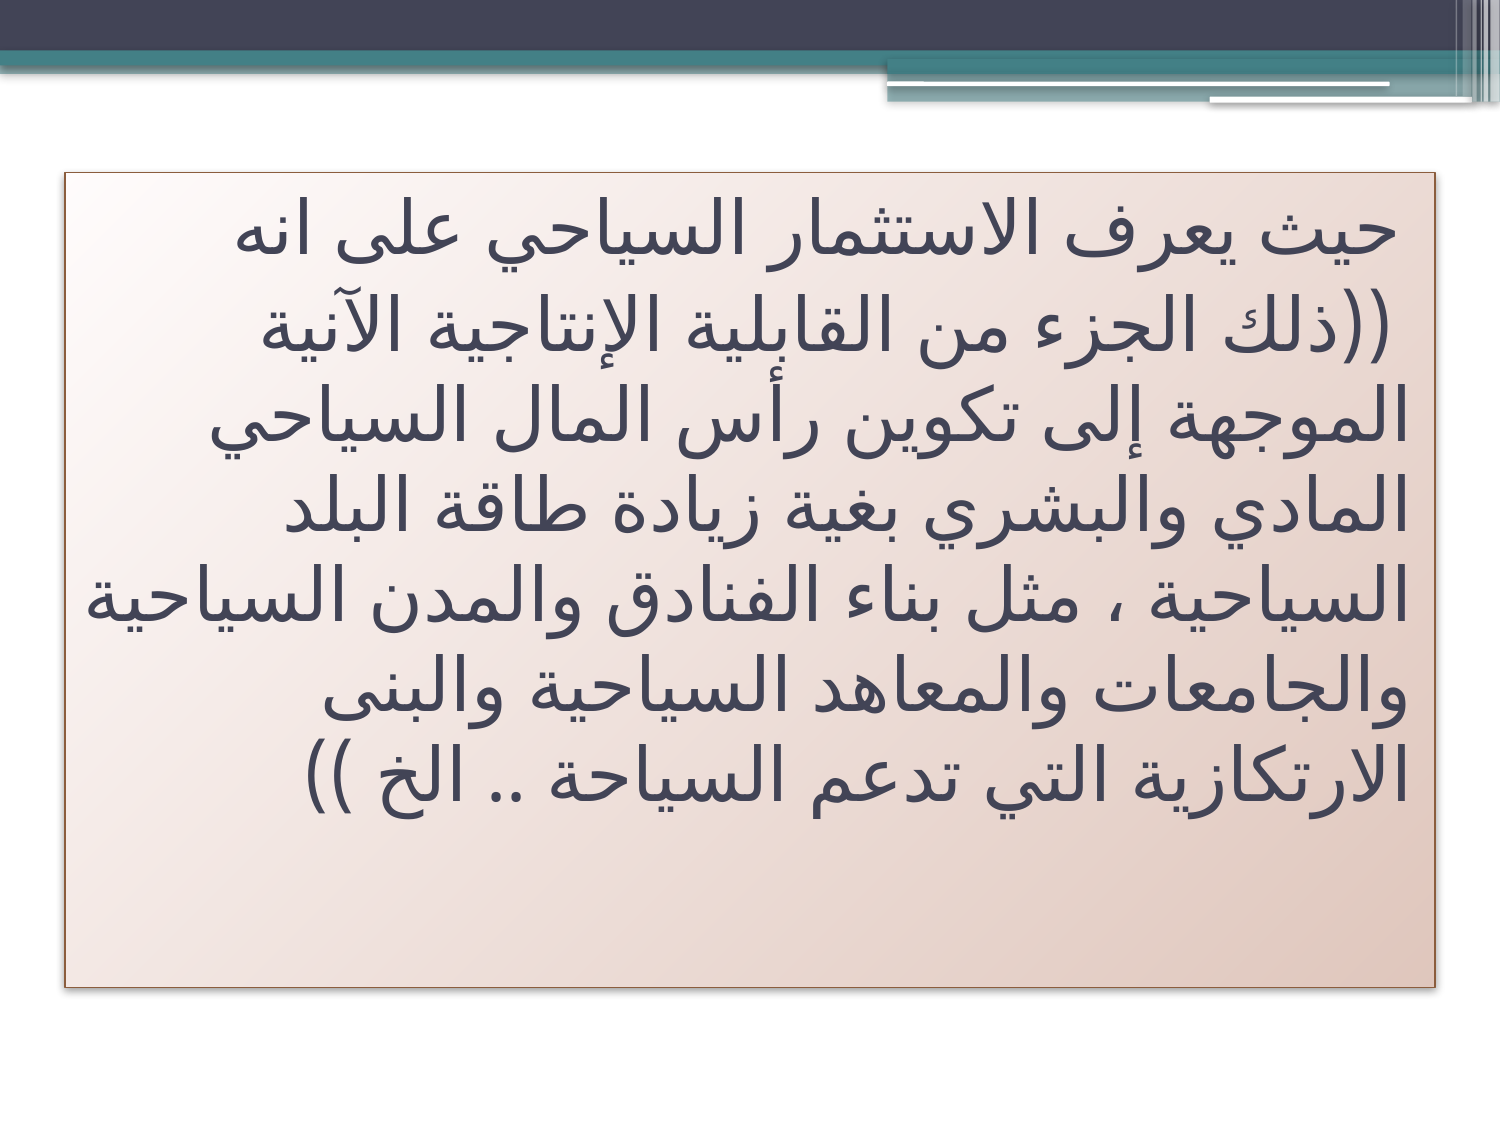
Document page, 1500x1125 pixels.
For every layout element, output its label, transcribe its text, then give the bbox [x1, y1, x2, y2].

list حيث يعرف الاستثمار السياحي على انه ((ذلك الجزء من القابلية الإنتاجية الآنية الموجهة إلى تكوين رأس المال السياحي المادي والبشري بغية زيادة طاقة البلد السياحية ، مثل بناء الفنادق والمدن السياحية والجامعات والمعاهد السياحية والبنى الارتكازية التي تدعم السياحة .. الخ )) [64, 172, 1436, 988]
